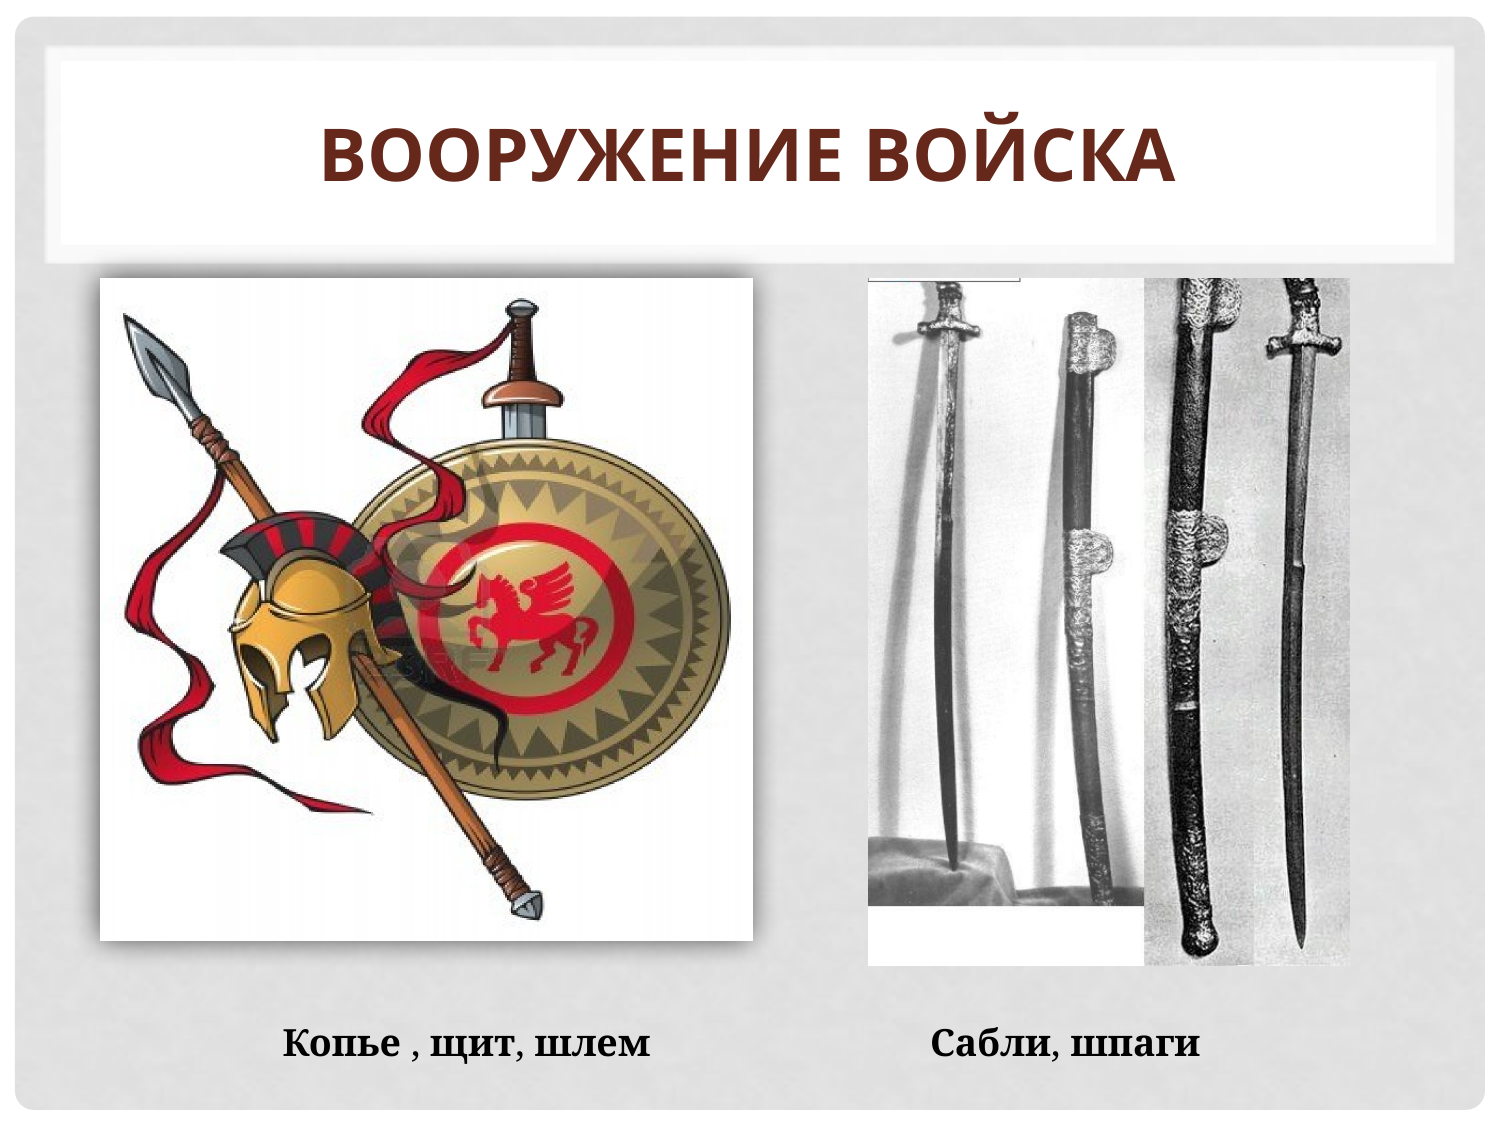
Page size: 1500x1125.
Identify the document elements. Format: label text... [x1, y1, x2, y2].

text_box Сабли, шпаги [915, 1011, 1500, 1072]
picture [100, 278, 753, 941]
text_box Копье , щит, шлем [135, 1011, 798, 1072]
picture [867, 278, 1351, 966]
title Вооружение войска [69, 66, 1425, 238]
